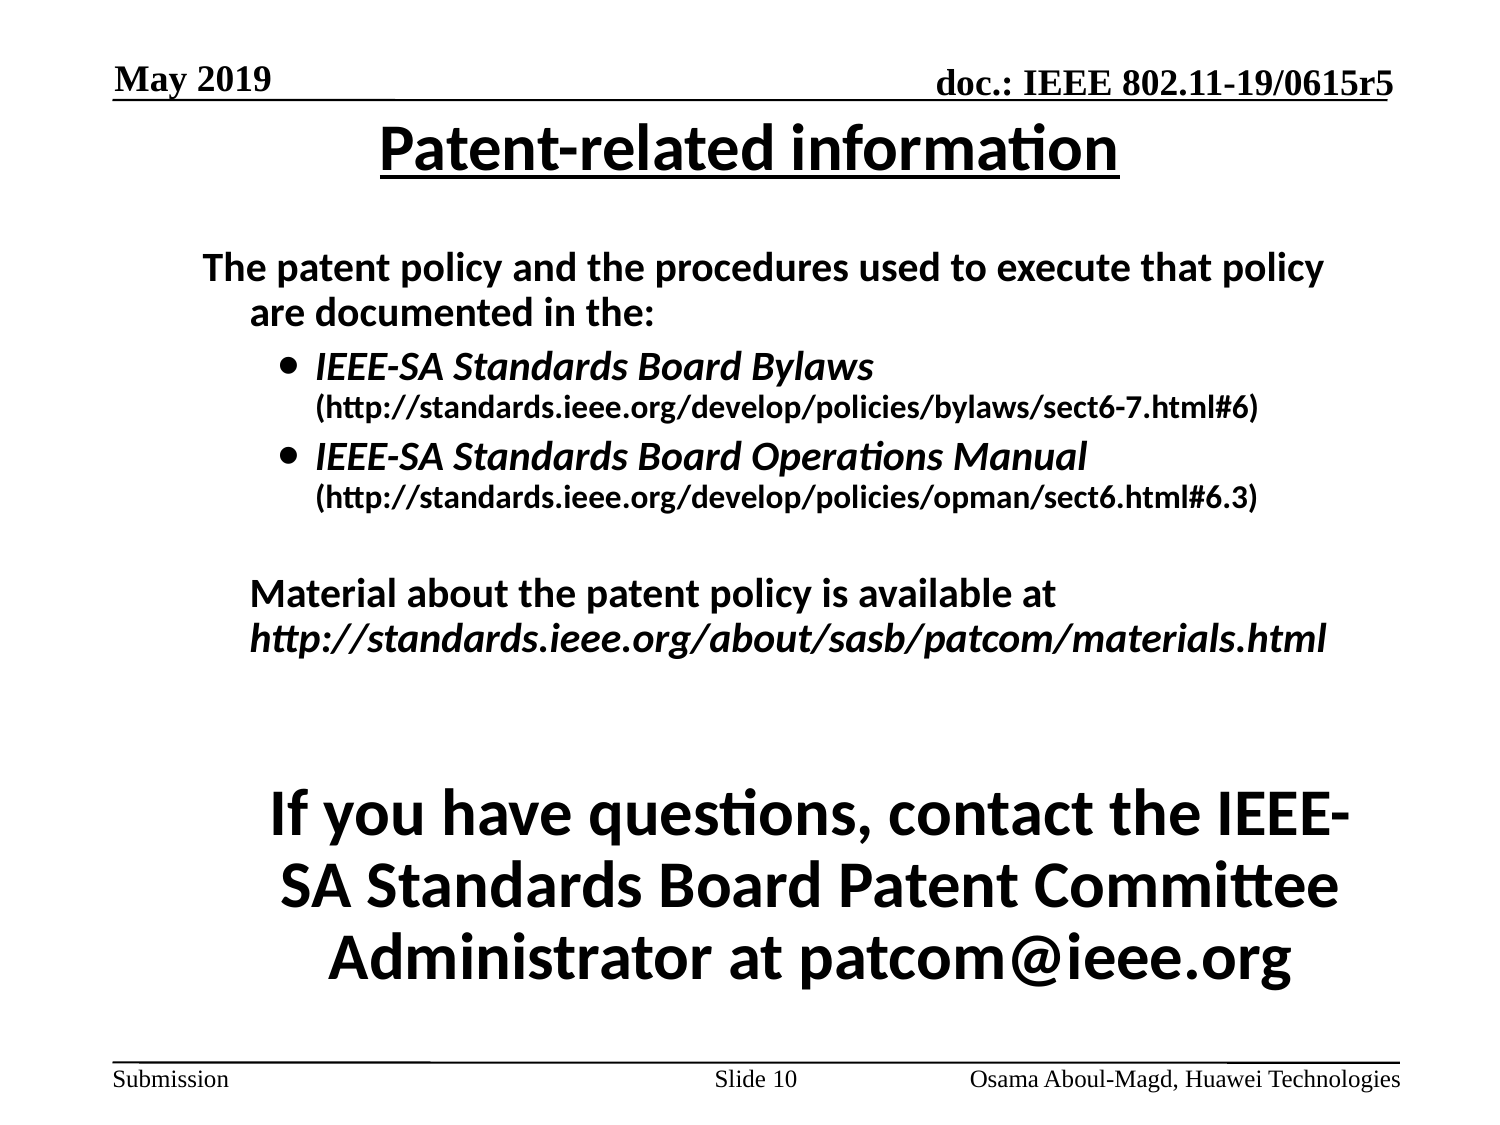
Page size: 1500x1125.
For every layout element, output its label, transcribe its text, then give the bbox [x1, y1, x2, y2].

footer Osama Aboul-Magd, Huawei Technologies [878, 1061, 1402, 1093]
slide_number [114, 54, 423, 100]
title Patent-related information [112, 112, 1388, 176]
slide_number Slide 10 [712, 1061, 800, 1123]
list The patent policy and the procedures used to execute that policy are documented in the: IEEE-SA Standards Board Bylaws (http://standards.ieee.org/develop/policies/bylaws/sect6-7.html#6) IEEE-SA Standards Board Operations Manual (http://standards.ieee.org/develop/policies/opman/sect6.html#6.3) Material about the patent policy is available at http://standards.ieee.org/about/sasb/patcom/materials.html If you have questions, contact the IEEE-SA Standards Board Patent Committee Administrator at patcom@ieee.org [112, 237, 1388, 913]
